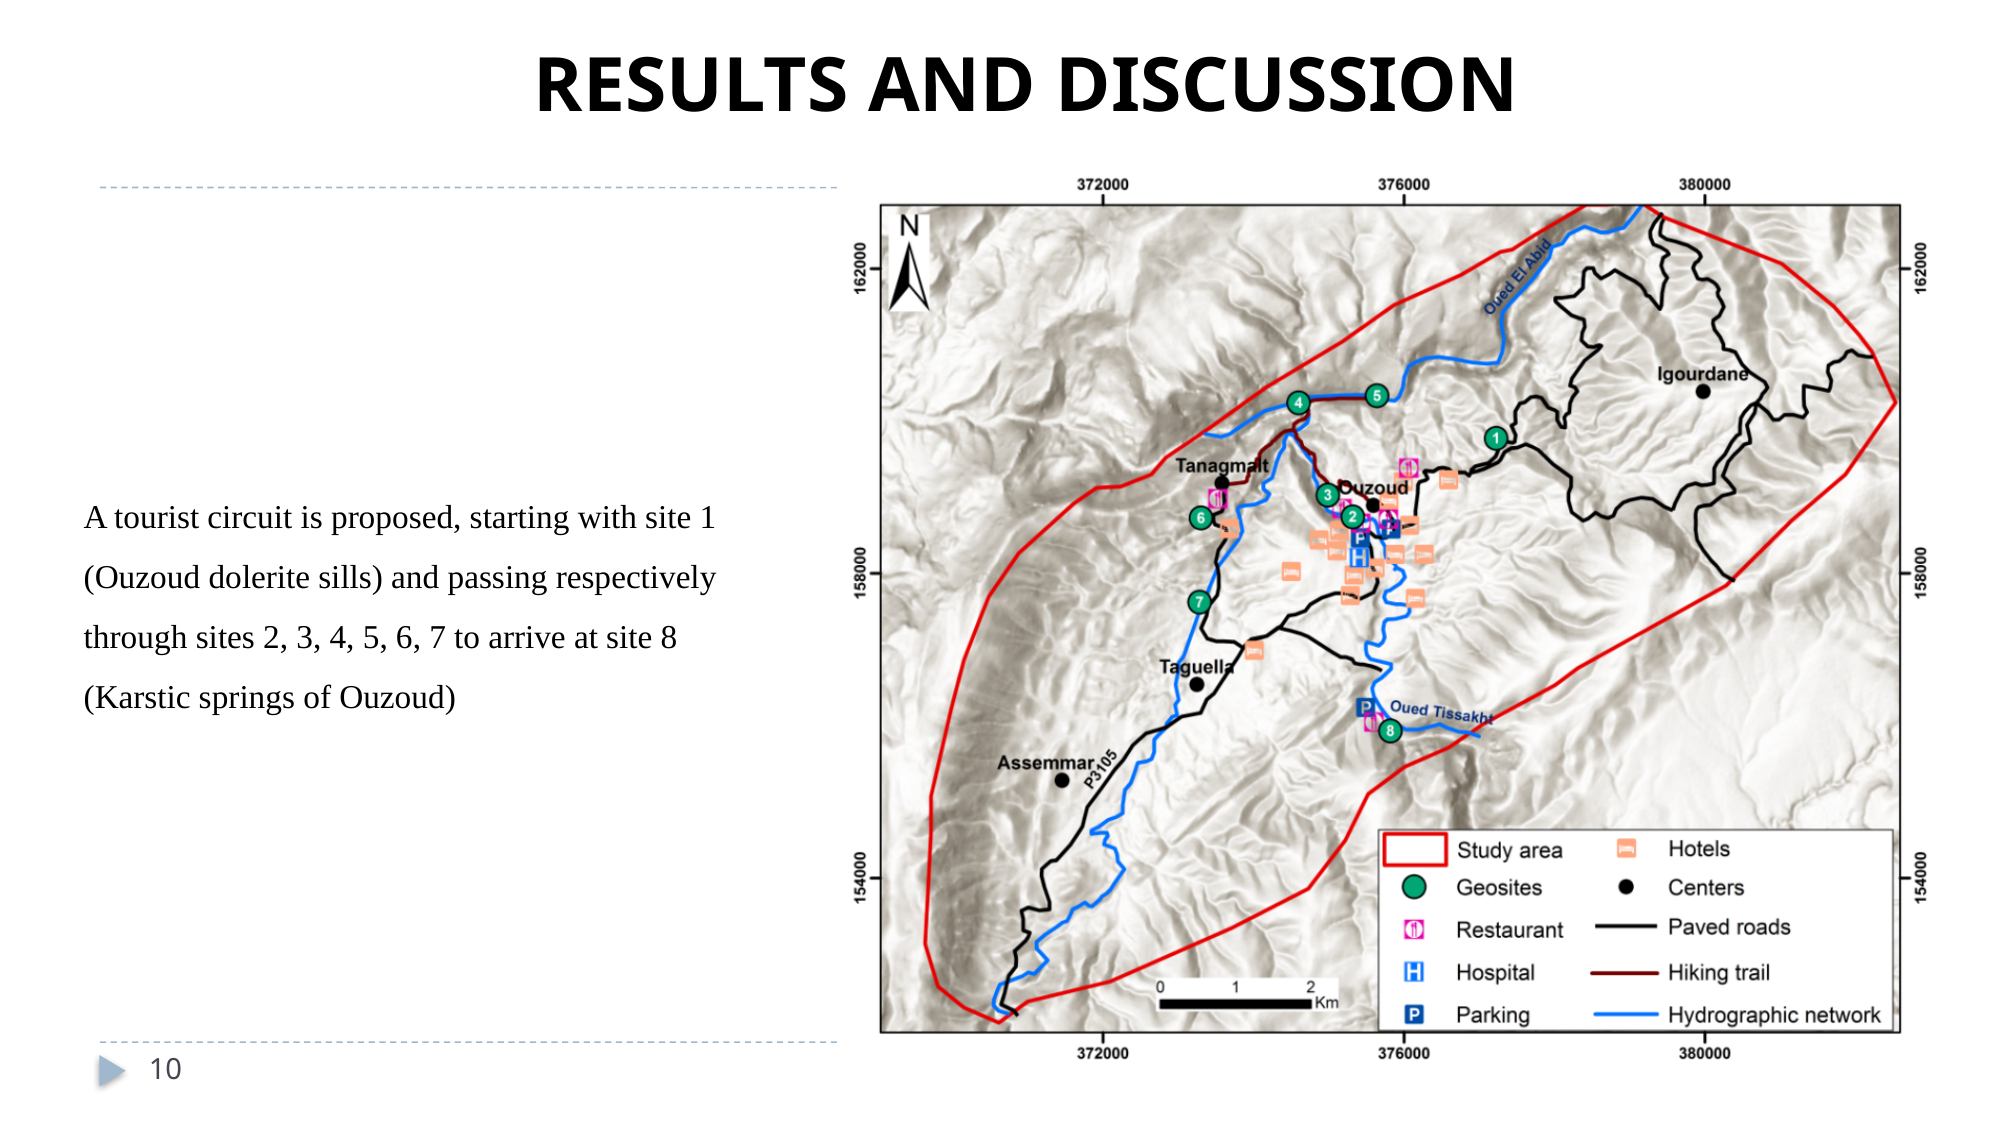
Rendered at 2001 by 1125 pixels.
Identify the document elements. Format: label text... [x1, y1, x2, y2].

text_box A tourist circuit is proposed, starting with site 1 (Ouzoud dolerite sills) and passing respectively through sites 2, 3, 4, 5, 6, 7 to arrive at site 8 (Karstic springs of Ouzoud) [67, 253, 756, 937]
text_box Results and discussion [320, 0, 1733, 175]
slide_number 10 [133, 1042, 568, 1103]
picture [840, 174, 1942, 1073]
